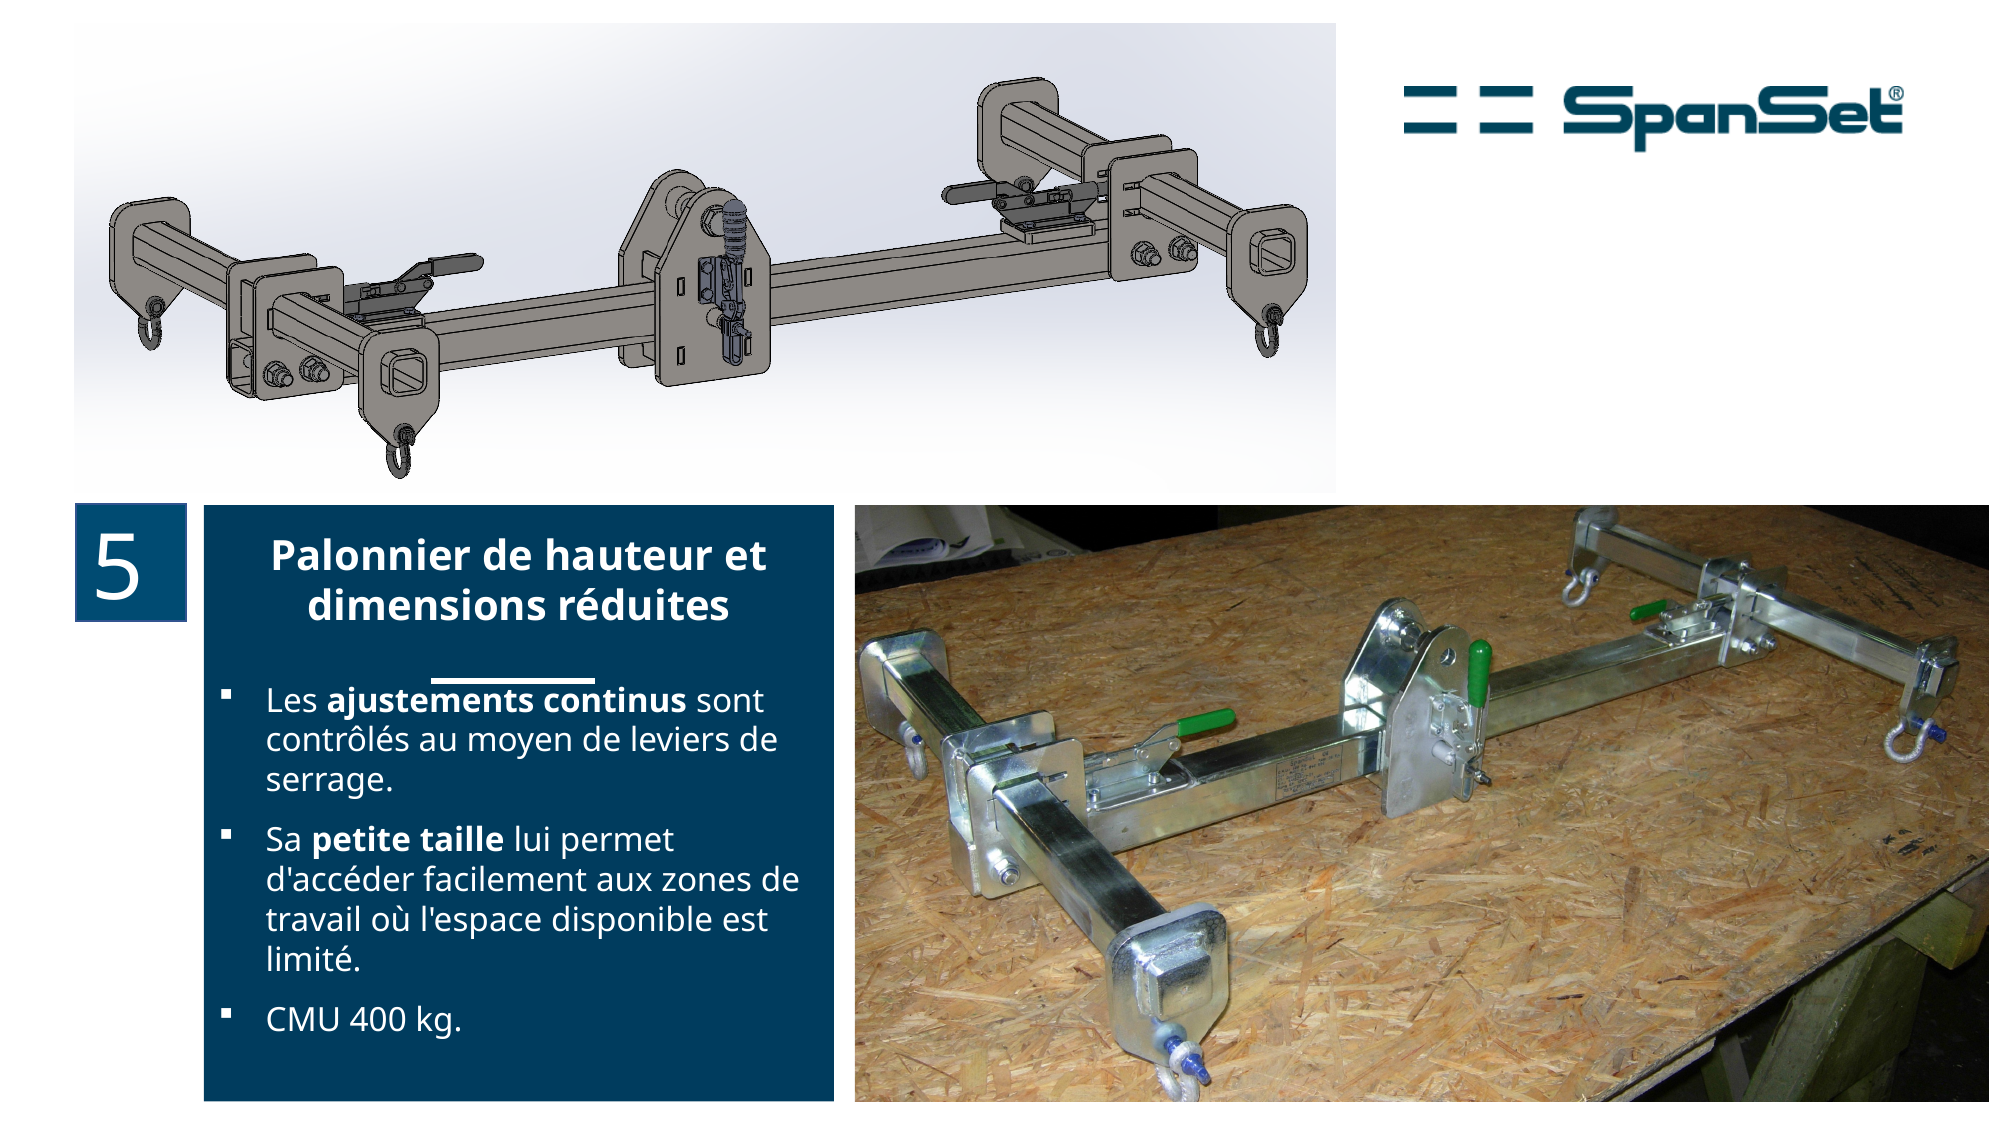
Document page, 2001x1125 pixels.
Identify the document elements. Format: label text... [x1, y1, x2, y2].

picture [854, 505, 1990, 1102]
picture [1404, 86, 1905, 153]
text_box 5 [75, 503, 187, 622]
picture [74, 23, 1336, 493]
picture [1840, 110, 1857, 115]
text_box Palonnier de hauteur et dimensions réduites Les ajustements continus sont contrôlés au moyen de leviers de serrage. Sa petite taille lui permet d'accéder facilement aux zones de travail où l'espace disponible est limité. CMU 400 kg. [203, 504, 835, 1103]
